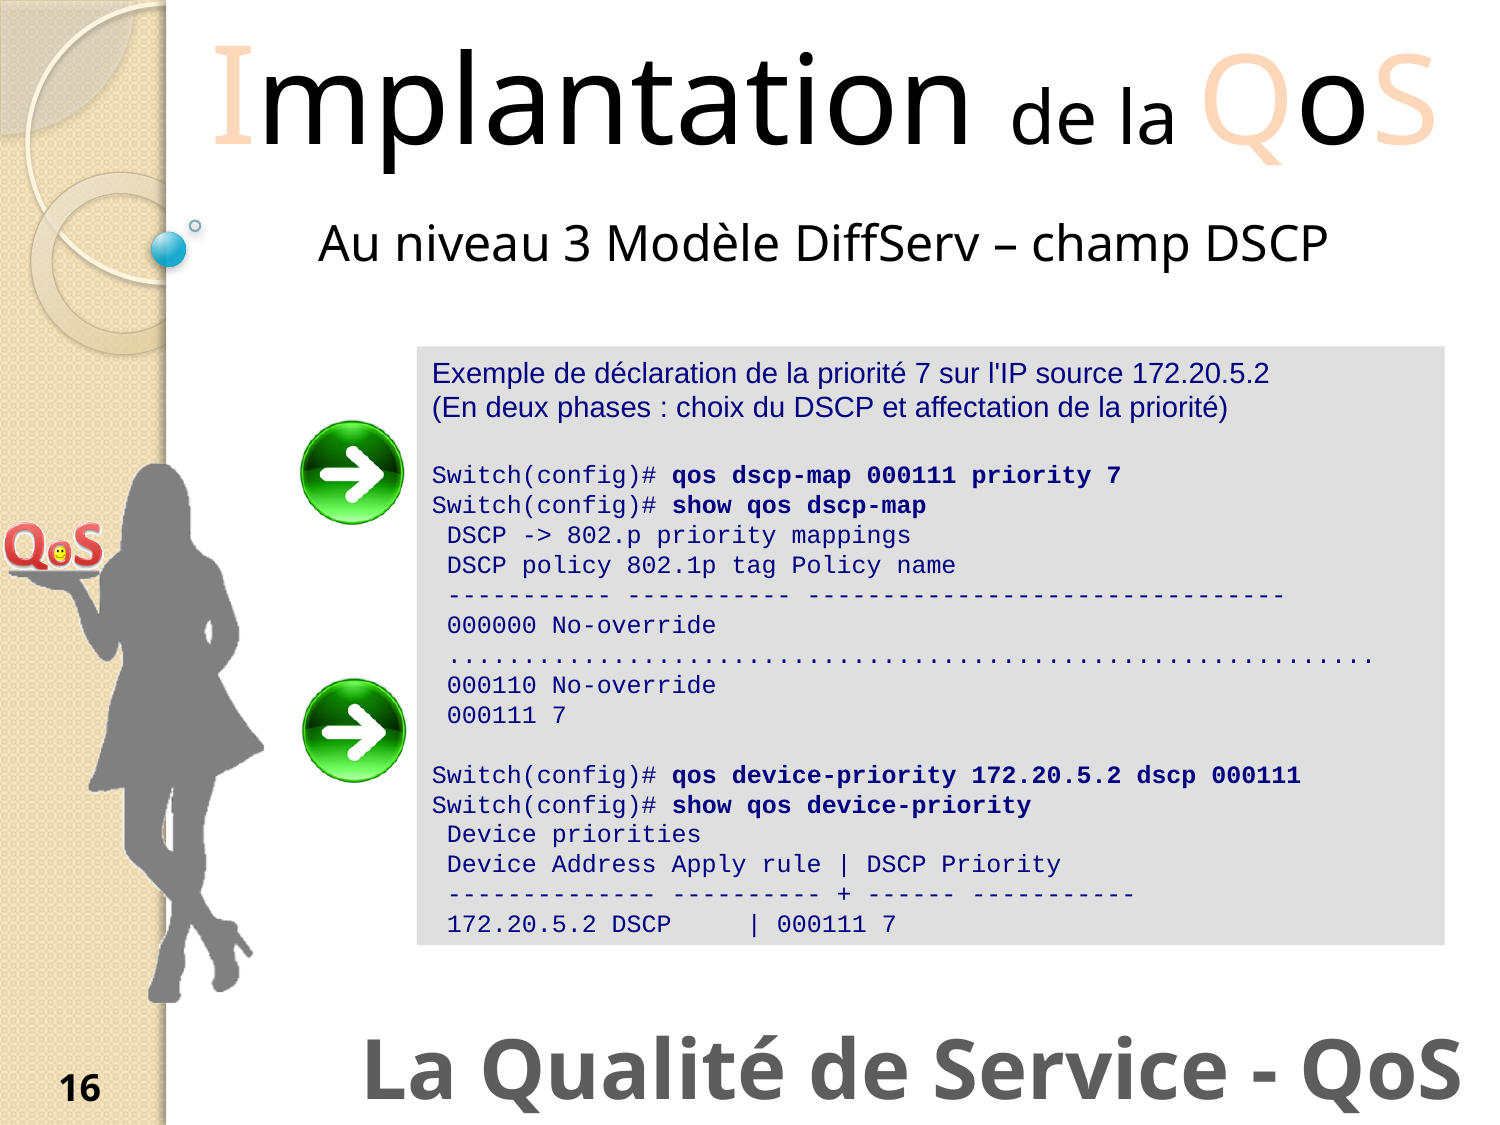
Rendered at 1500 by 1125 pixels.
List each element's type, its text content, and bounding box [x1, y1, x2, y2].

picture [298, 417, 406, 526]
picture [2, 462, 266, 1005]
text_box Au niveau 3 Modèle DiffServ – champ DSCP [303, 203, 1346, 279]
text_box Exemple de déclaration de la priorité 7 sur l'IP source 172.20.5.2 (En deux phases : choix du DSCP et affectation de la priorité) Switch(config)# qos dscp-map 000111 priority 7 Switch(config)# show qos dscp-map DSCP -> 802.p priority mappings DSCP policy 802.1p tag Policy name ----------- ----------- -------------------------------- 000000 No-override .............................................................. 000110 No-override 000111 7 Switch(config)# qos device-priority 172.20.5.2 dscp 000111 Switch(config)# show qos device-priority Device priorities Device Address Apply rule | DSCP Priority -------------- ---------- + ------ ----------- 172.20.5.2 DSCP | 000111 7 [416, 346, 1445, 946]
picture [299, 676, 408, 785]
text_box Implantation de la QoS [195, 0, 1456, 180]
